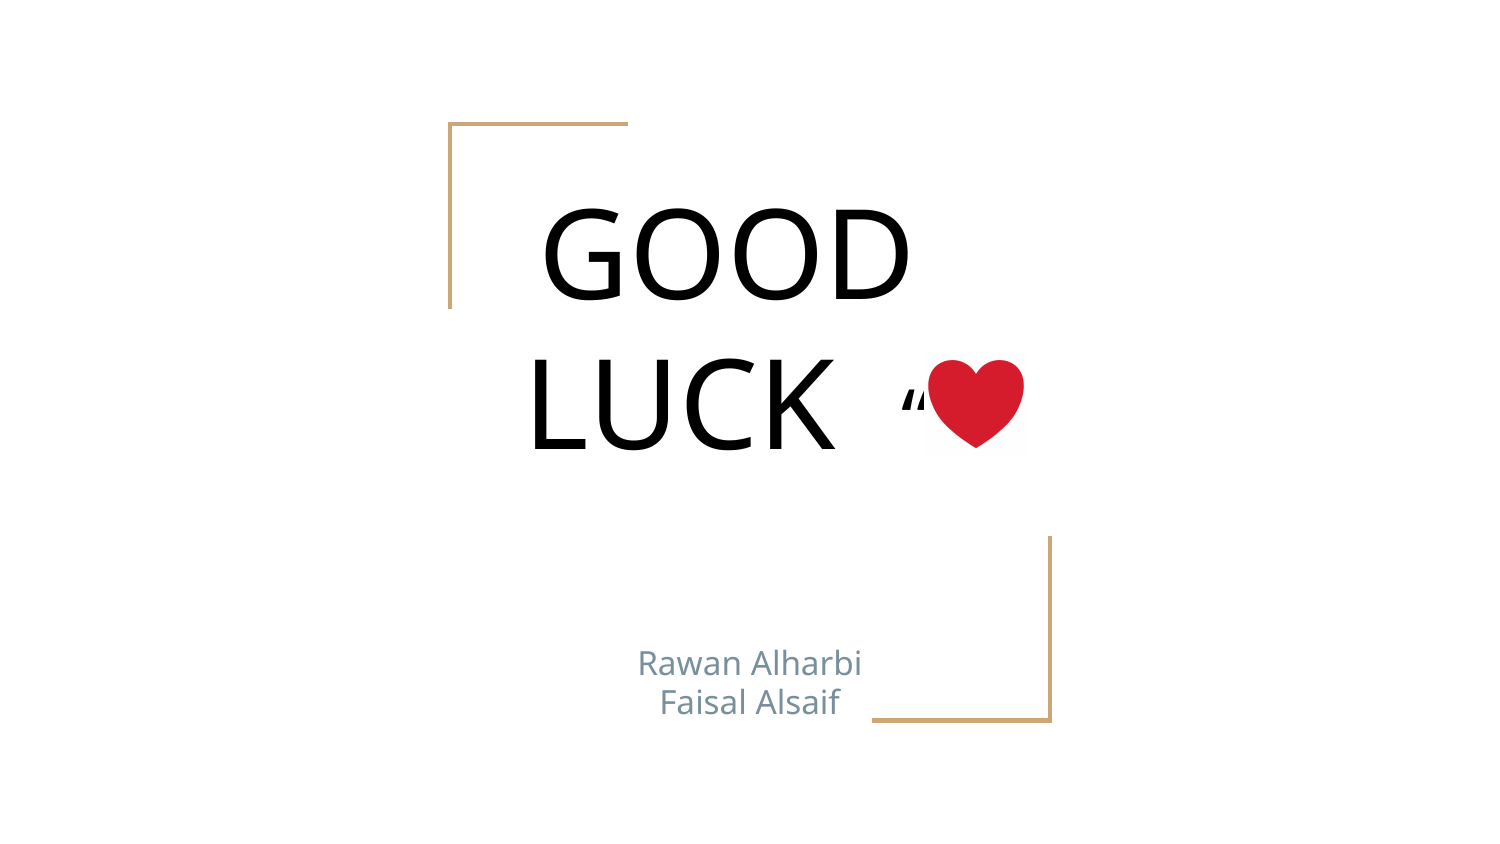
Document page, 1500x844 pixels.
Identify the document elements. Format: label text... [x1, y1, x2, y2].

picture [923, 351, 1028, 456]
title GOOD LUCK “ [427, 318, 1028, 490]
text_box Rawan Alharbi Faisal Alsaif [449, 634, 1050, 721]
